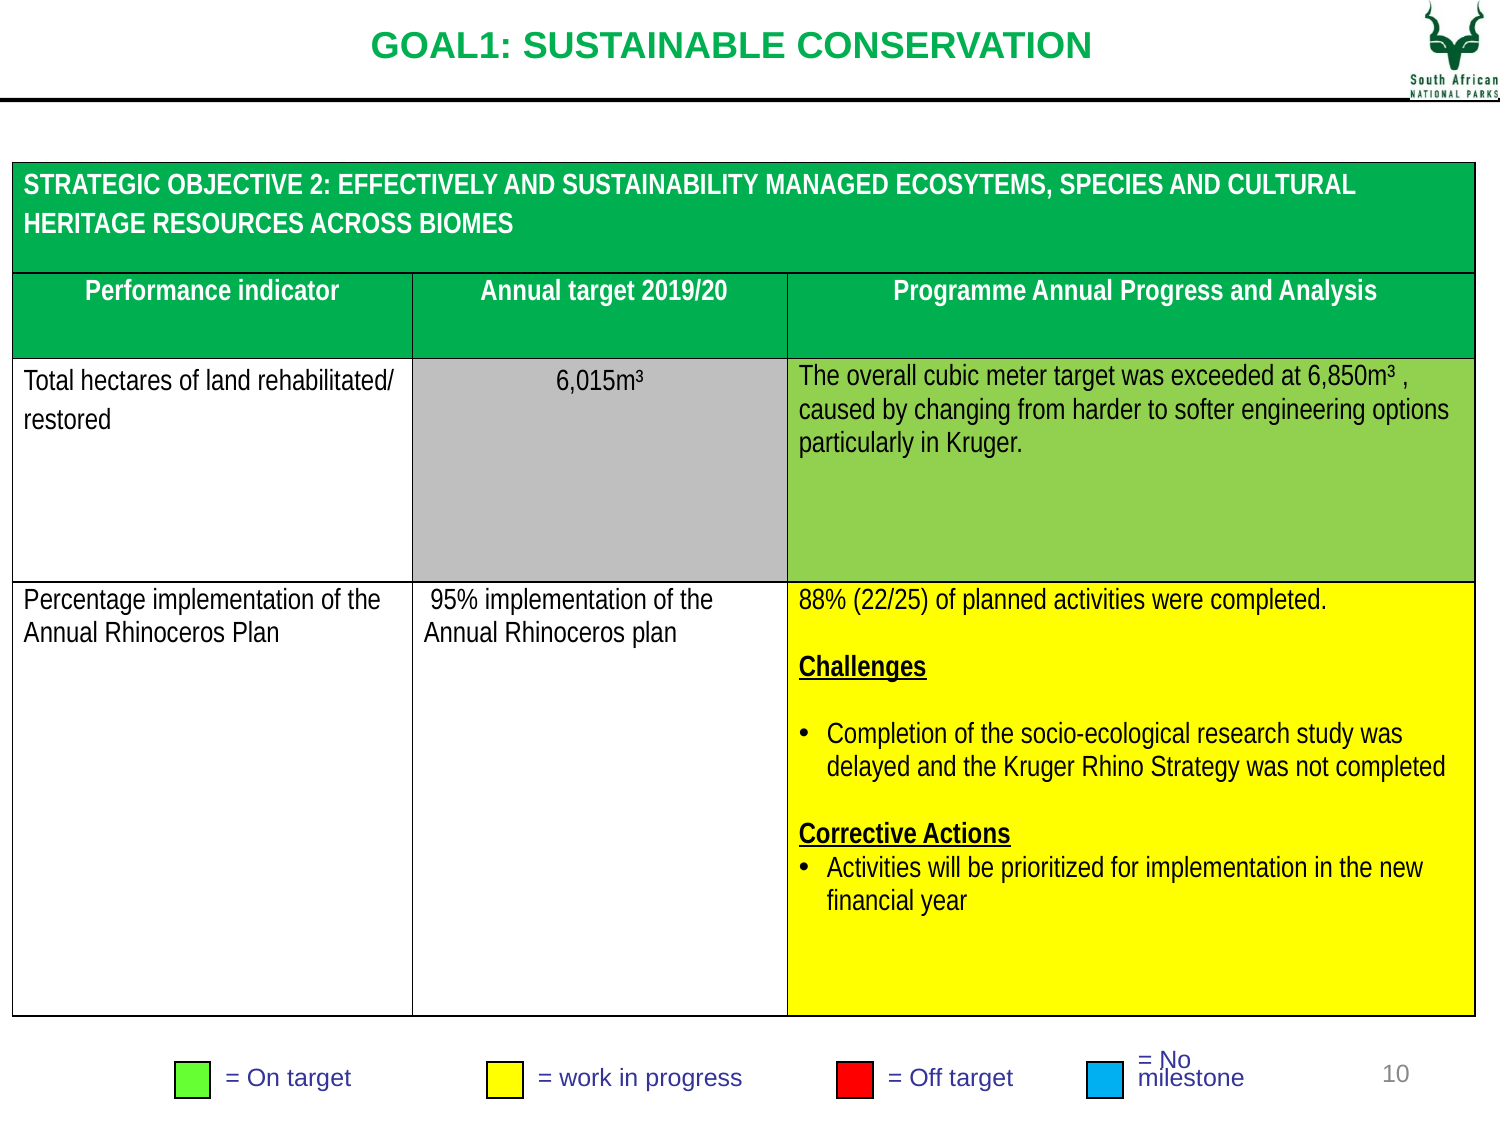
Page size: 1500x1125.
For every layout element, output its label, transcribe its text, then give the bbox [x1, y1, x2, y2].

table_cell 6,015m³ [413, 359, 787, 581]
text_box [174, 1062, 1124, 1099]
table_cell The overall cubic meter target was exceeded at 6,850m³ , caused by changing from harder to softer engineering options particularly in Kruger. [788, 359, 1474, 581]
table_cell Programme Annual Progress and Analysis [788, 274, 1474, 358]
table_header STRATEGIC OBJECTIVE 2: EFFECTIVELY AND SUSTAINABILITY MANAGED ECOSYTEMS, SPECIES AND CULTURAL HERITAGE RESOURCES ACROSS BIOMES [13, 163, 1474, 272]
slide_number 10 [1074, 1042, 1425, 1103]
title GOAL1: SUSTAINABLE CONSERVATION [0, 10, 1405, 74]
table_cell Total hectares of land rehabilitated/ restored [13, 359, 412, 581]
picture [1410, 0, 1498, 101]
table_cell Performance indicator [13, 274, 412, 358]
table_cell Percentage implementation of the Annual Rhinoceros Plan [13, 583, 412, 1015]
table_cell Annual target 2019/20 [413, 274, 787, 358]
table_cell 95% implementation of the Annual Rhinoceros plan [413, 583, 787, 1015]
table_cell 88% (22/25) of planned activities were completed. Challenges Completion of the socio-ecological research study was delayed and the Kruger Rhino Strategy was not completed Corrective Actions Activities will be prioritized for implementation in the new financial year [788, 583, 1474, 1015]
